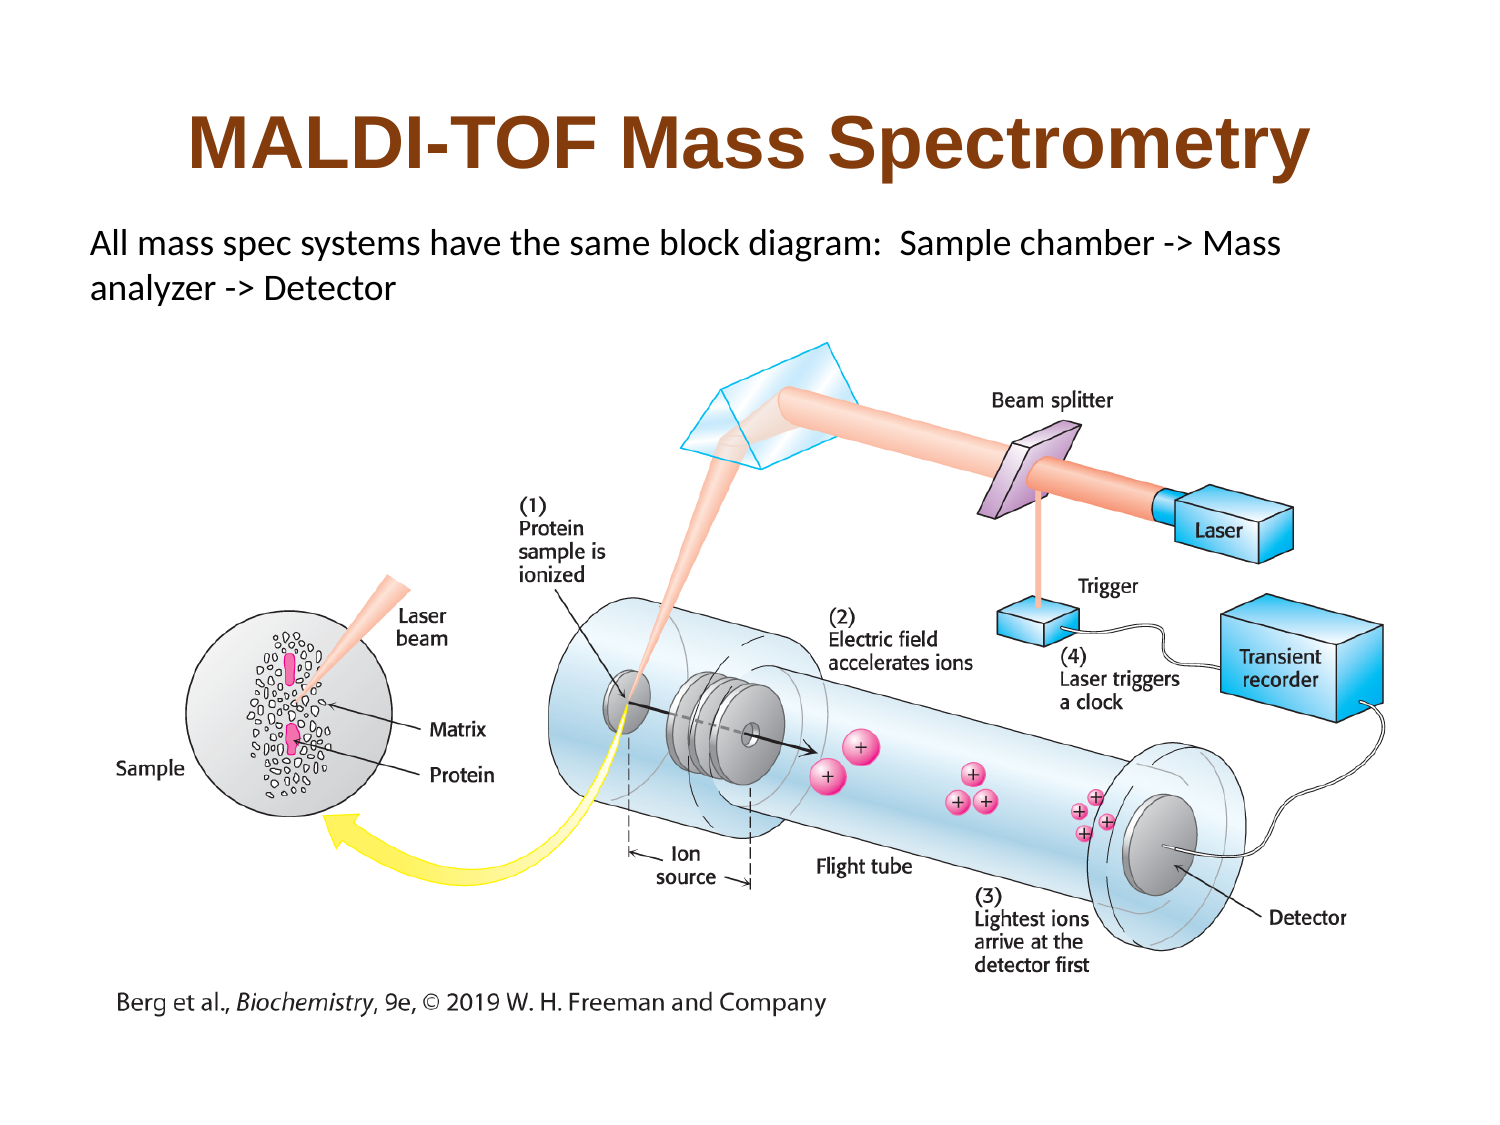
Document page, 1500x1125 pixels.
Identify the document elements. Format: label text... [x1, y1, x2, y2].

title MALDI-TOF Mass Spectrometry [75, 45, 1425, 233]
picture [84, 338, 1416, 1019]
text_box All mass spec systems have the same block diagram: Sample chamber -> Mass analyzer -> Detector [74, 210, 1405, 316]
